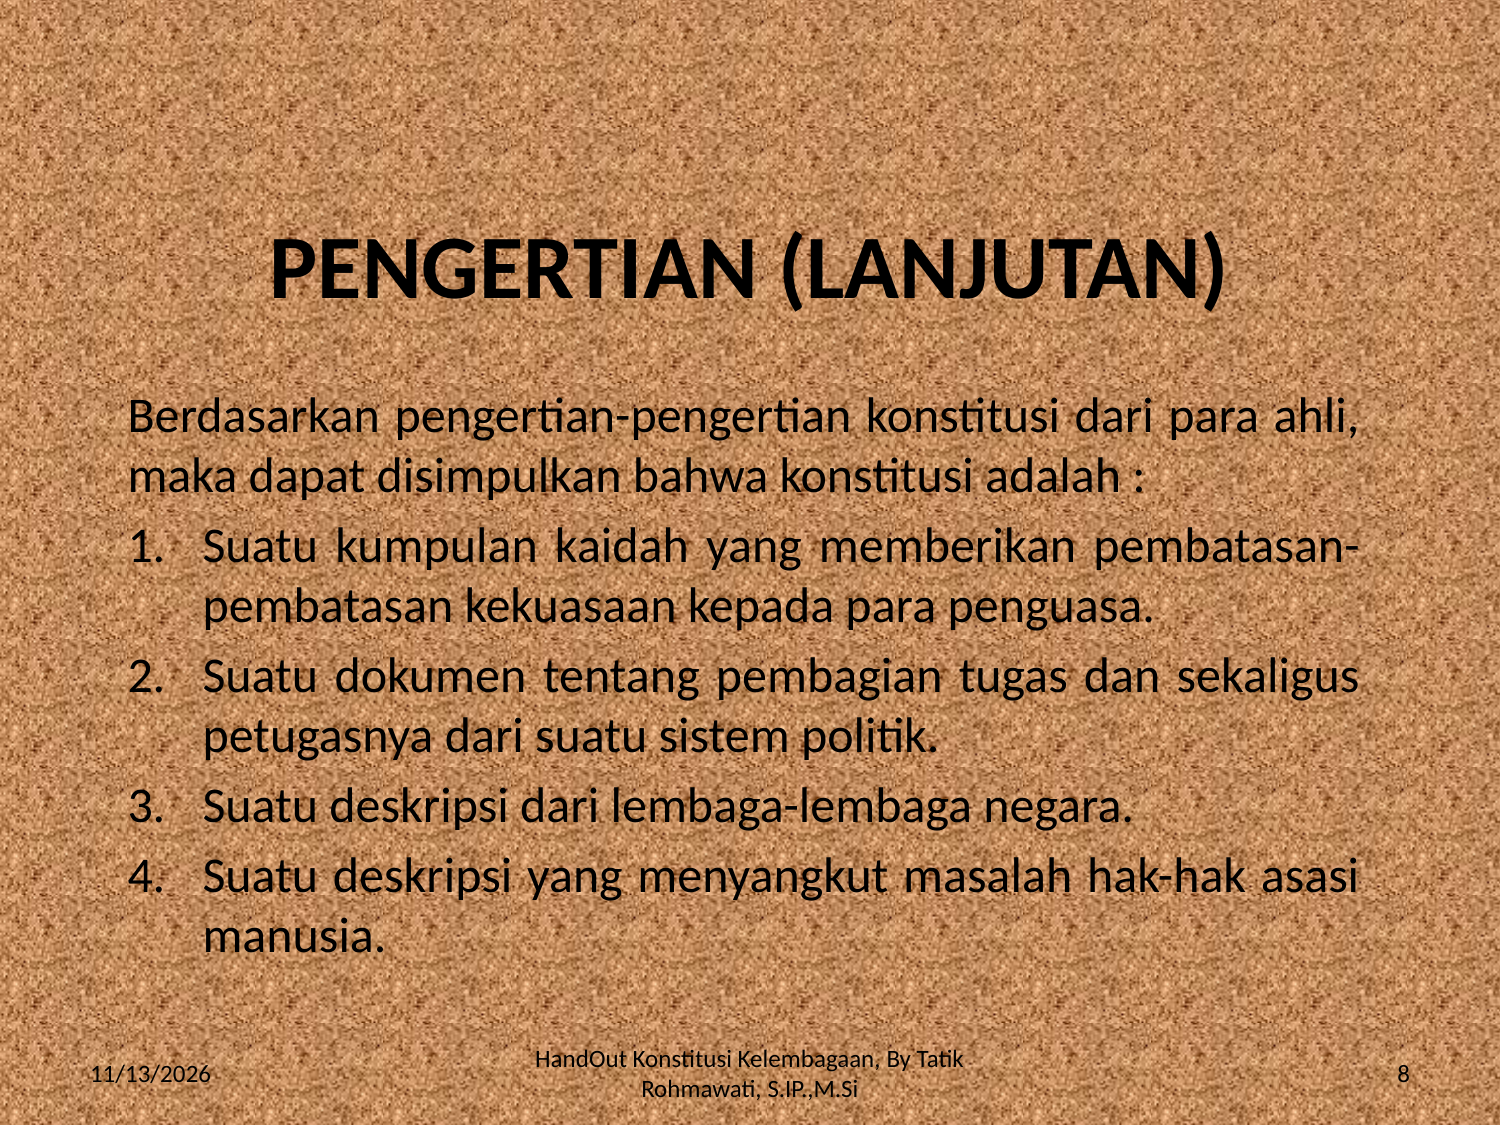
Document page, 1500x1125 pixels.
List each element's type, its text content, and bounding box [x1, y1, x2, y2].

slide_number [75, 1042, 425, 1103]
picture [0, 0, 1500, 1125]
title PENGERTIAN (LANJUTAN) [112, 200, 1388, 325]
footer HandOut Konstitusi Kelembagaan, By Tatik Rohmawati, S.IP.,M.Si [512, 1042, 988, 1103]
slide_number 8 [1074, 1042, 1425, 1103]
subtitle Berdasarkan pengertian-pengertian konstitusi dari para ahli, maka dapat disimpulkan bahwa konstitusi adalah : Suatu kumpulan kaidah yang memberikan pembatasan-pembatasan kekuasaan kepada para penguasa. Suatu dokumen tentang pembagian tugas dan sekaligus petugasnya dari suatu sistem politik. Suatu deskripsi dari lembaga-lembaga negara. Suatu deskripsi yang menyangkut masalah hak-hak asasi manusia. [112, 375, 1375, 963]
